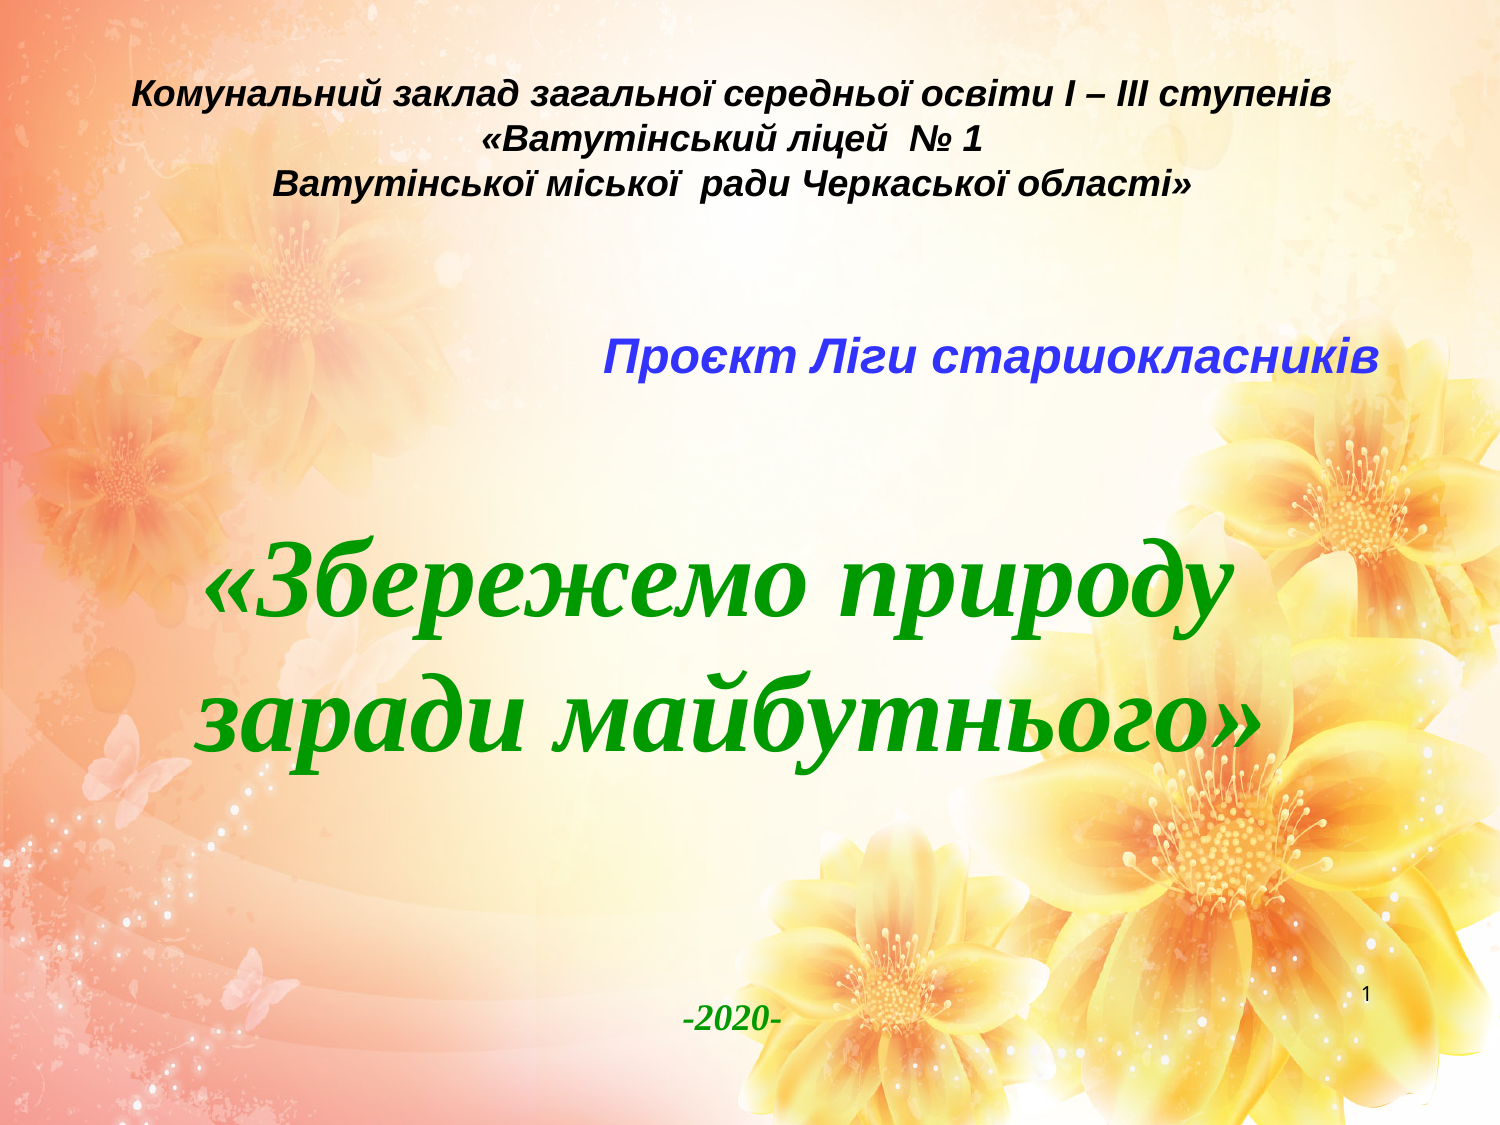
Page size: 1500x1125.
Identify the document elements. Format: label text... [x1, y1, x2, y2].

text_box Комунальний заклад загальної середньої освіти І – ІІІ ступенів «Ватутінський ліцей № 1 Ватутінської міської ради Черкаської області» Проєкт Ліги старшокласників «Збережемо природу заради майбутнього» -2020- [55, 61, 1410, 1046]
picture [0, 0, 1500, 1125]
